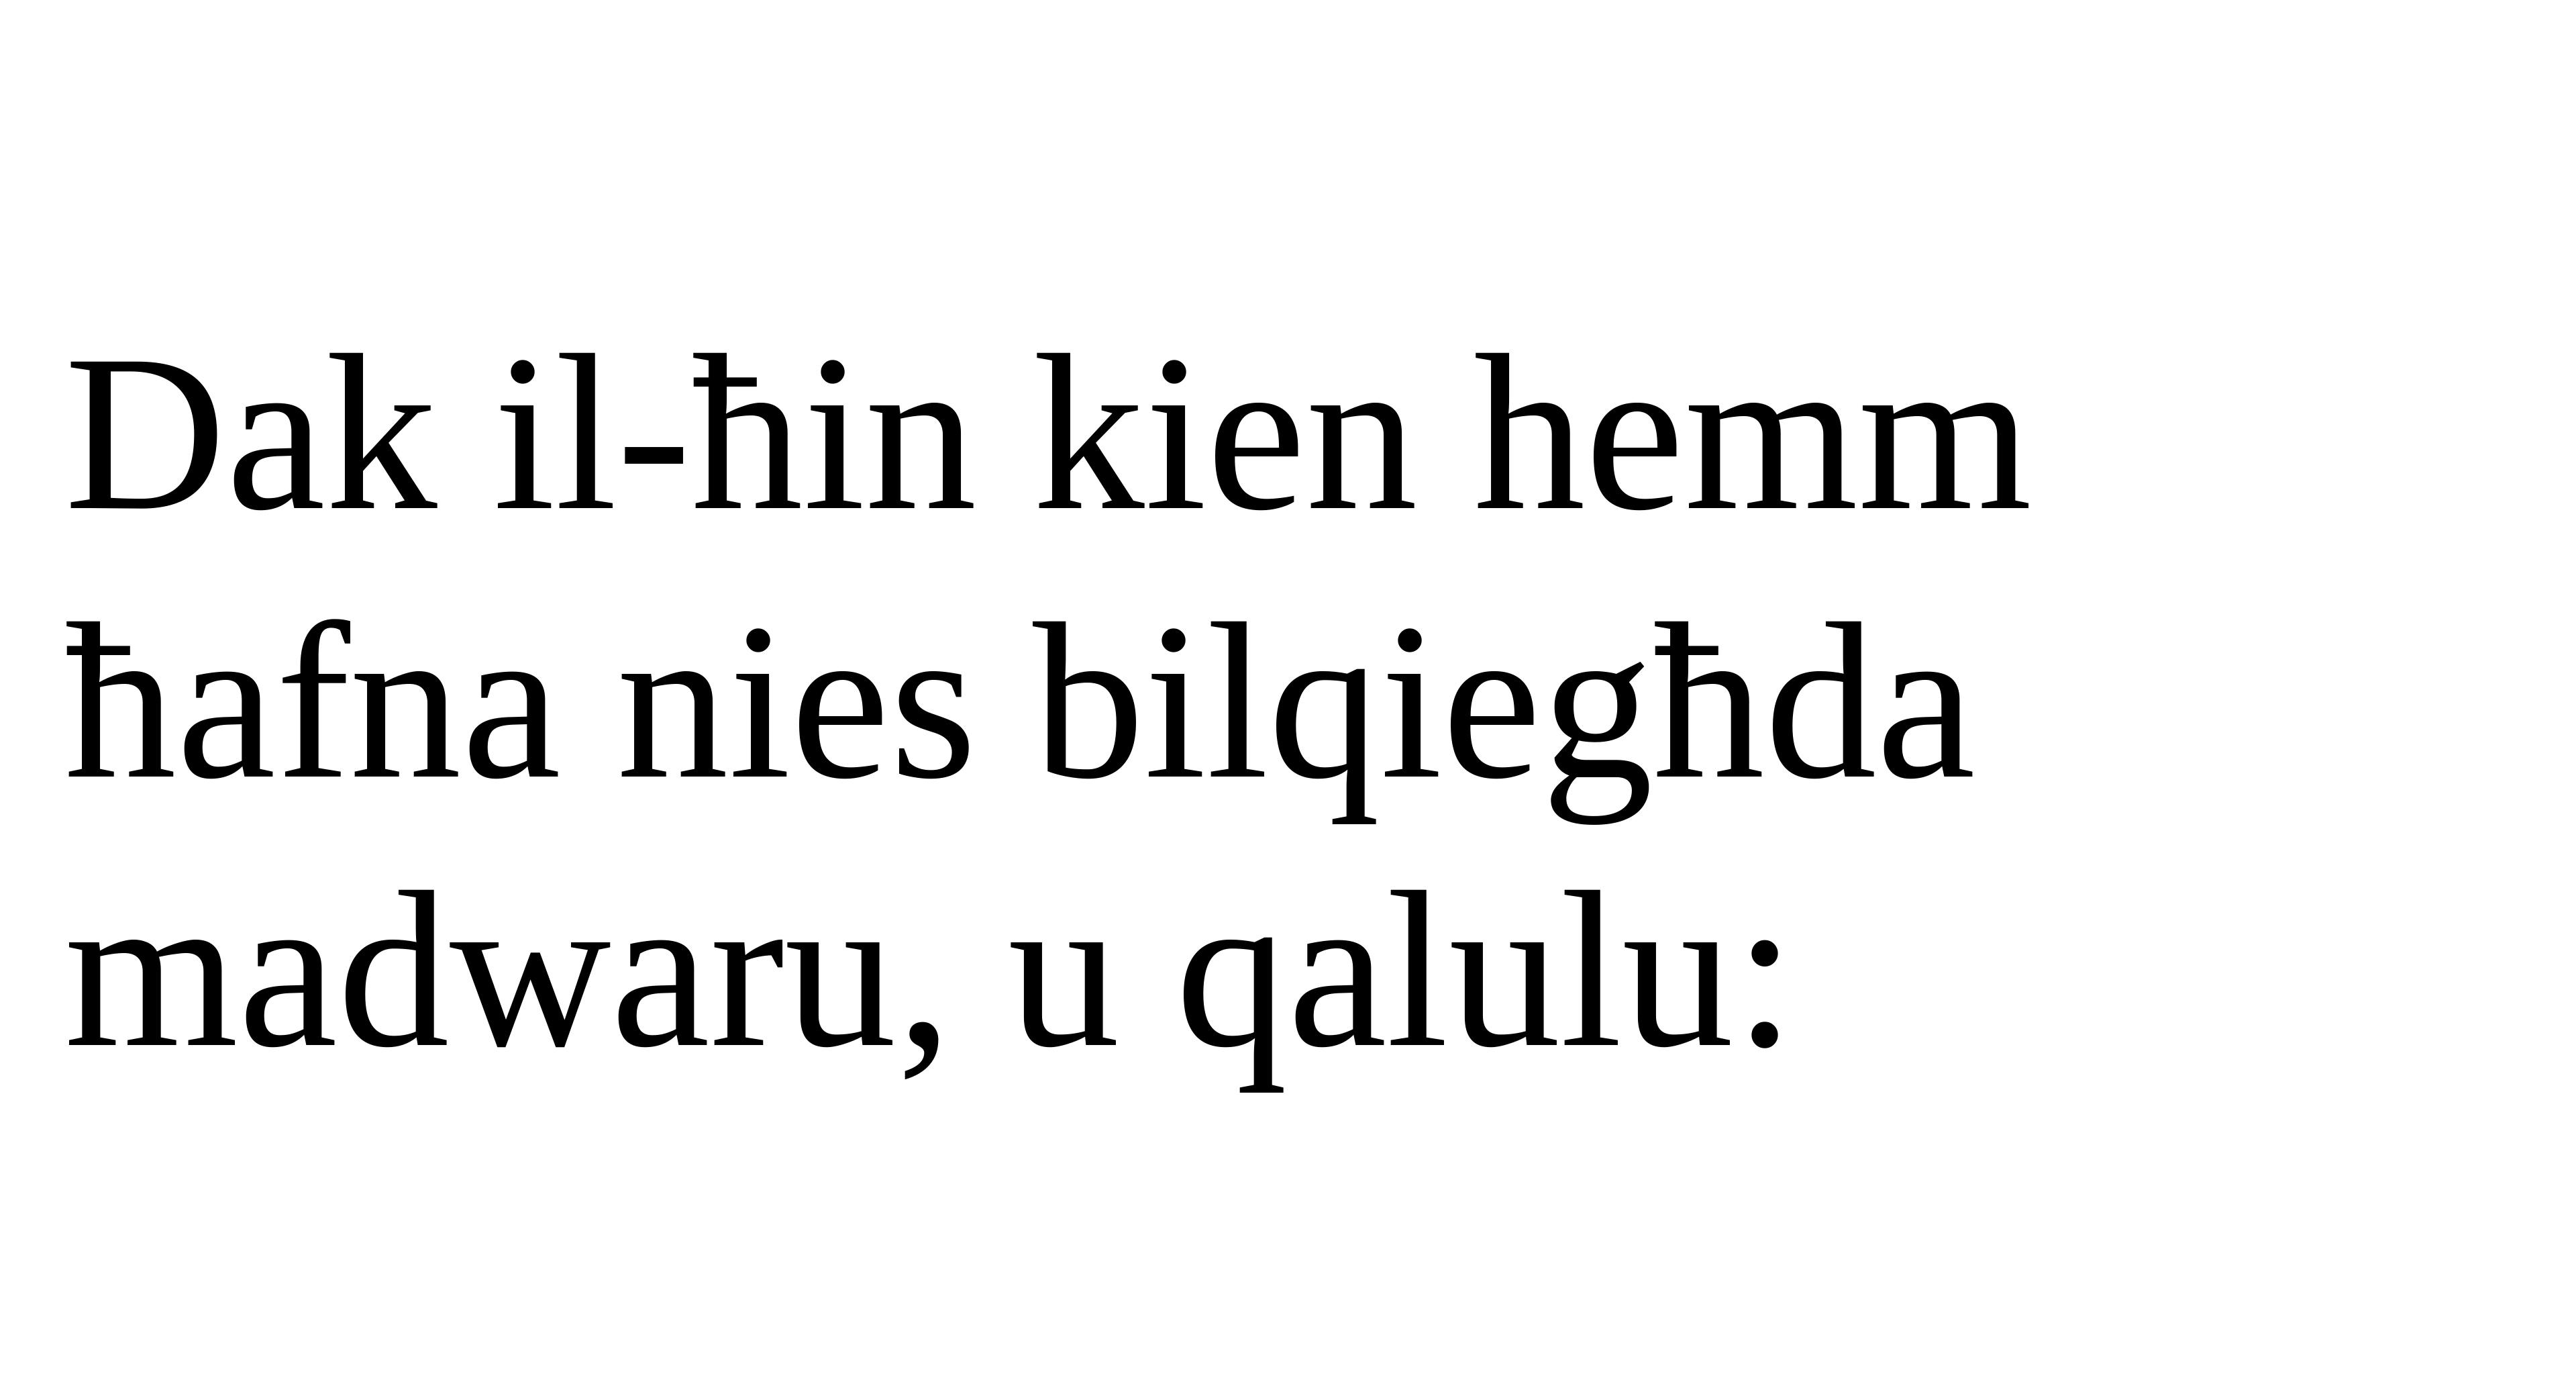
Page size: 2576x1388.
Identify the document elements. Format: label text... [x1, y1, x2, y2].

list Dak il-ħin kien hemm ħafna nies bilqiegħda madwaru, u qalulu: [42, 273, 2534, 1114]
